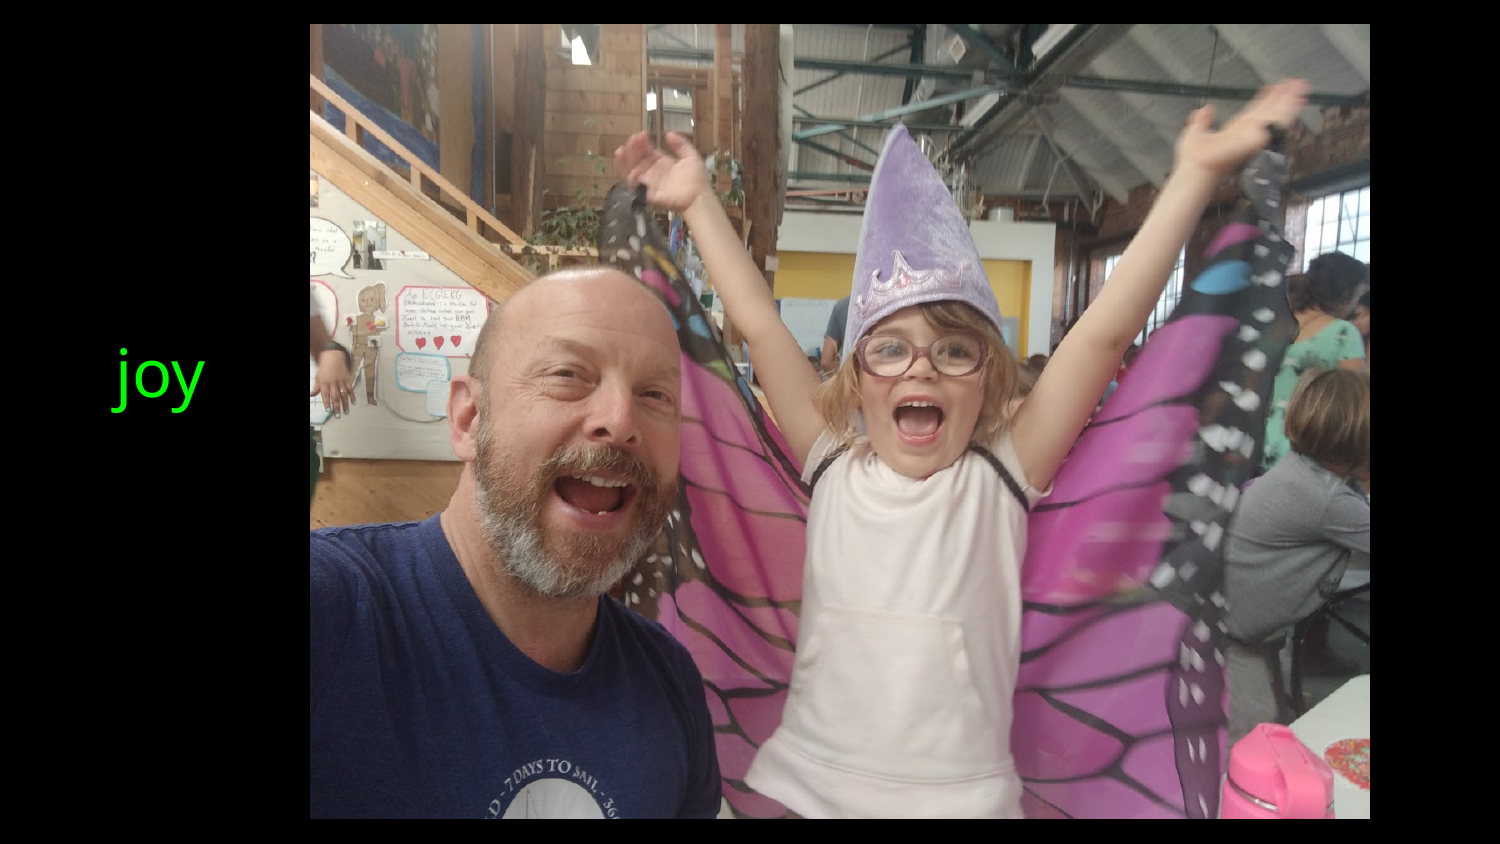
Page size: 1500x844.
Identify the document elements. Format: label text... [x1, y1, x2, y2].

picture [310, 24, 1370, 819]
text_box joy [100, 316, 286, 427]
